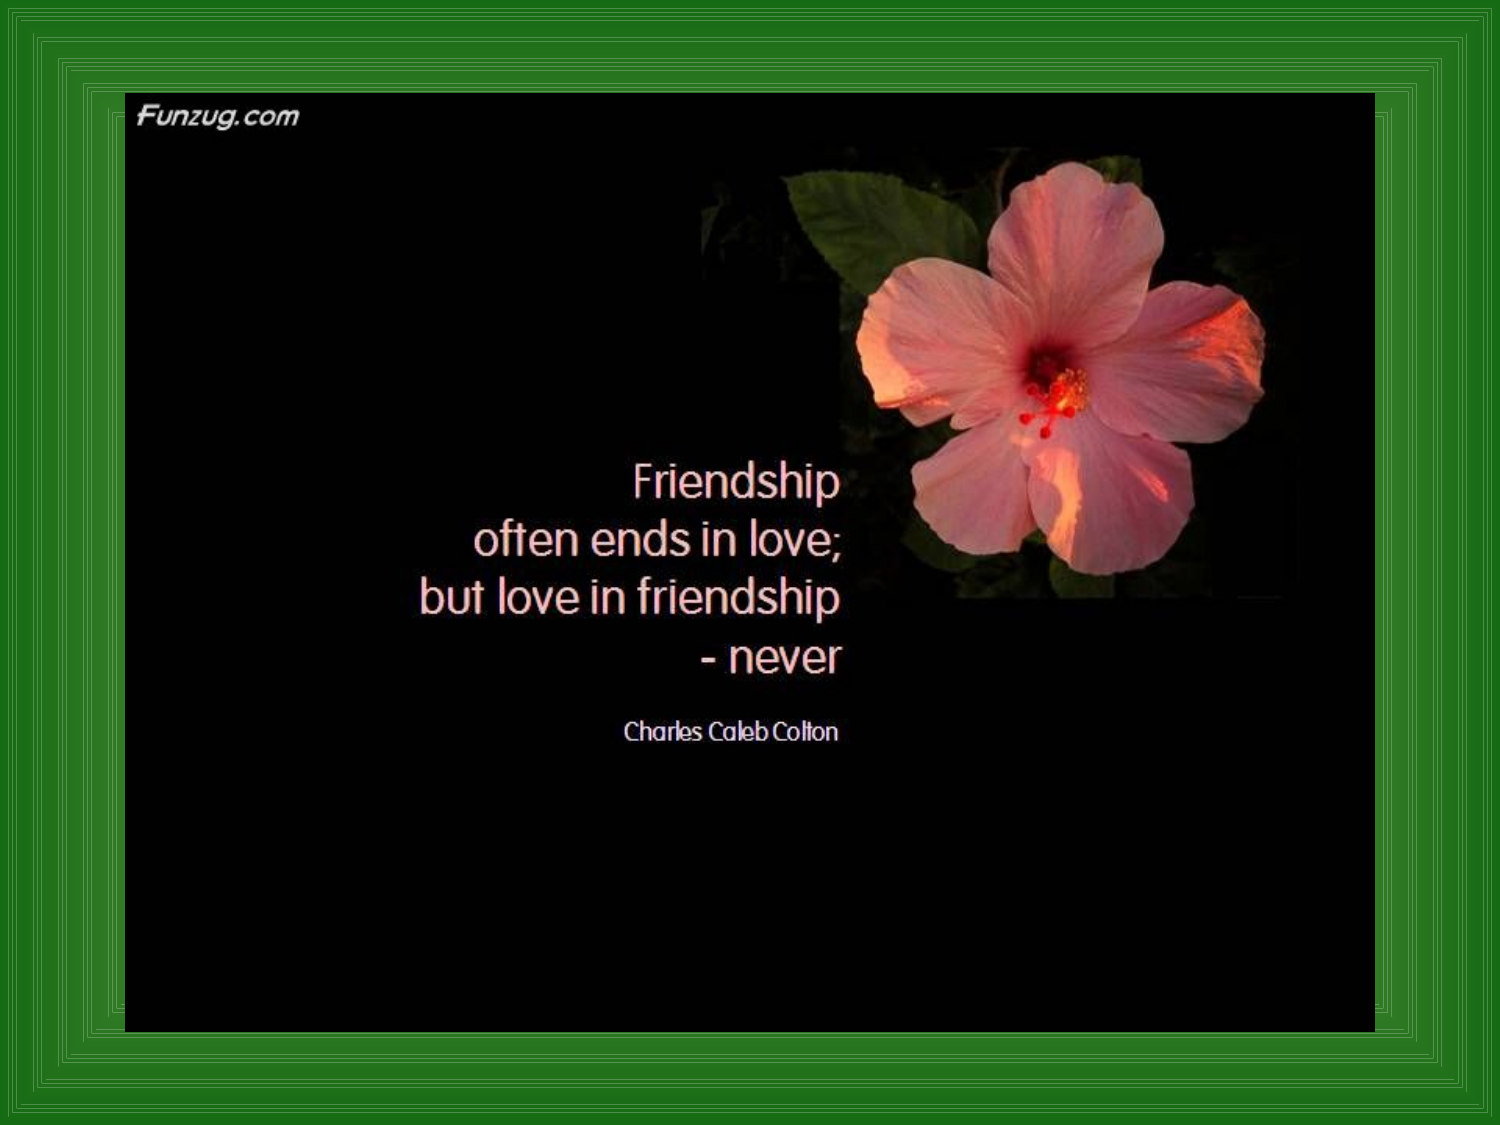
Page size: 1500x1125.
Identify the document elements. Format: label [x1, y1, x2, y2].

picture [124, 93, 1376, 1032]
